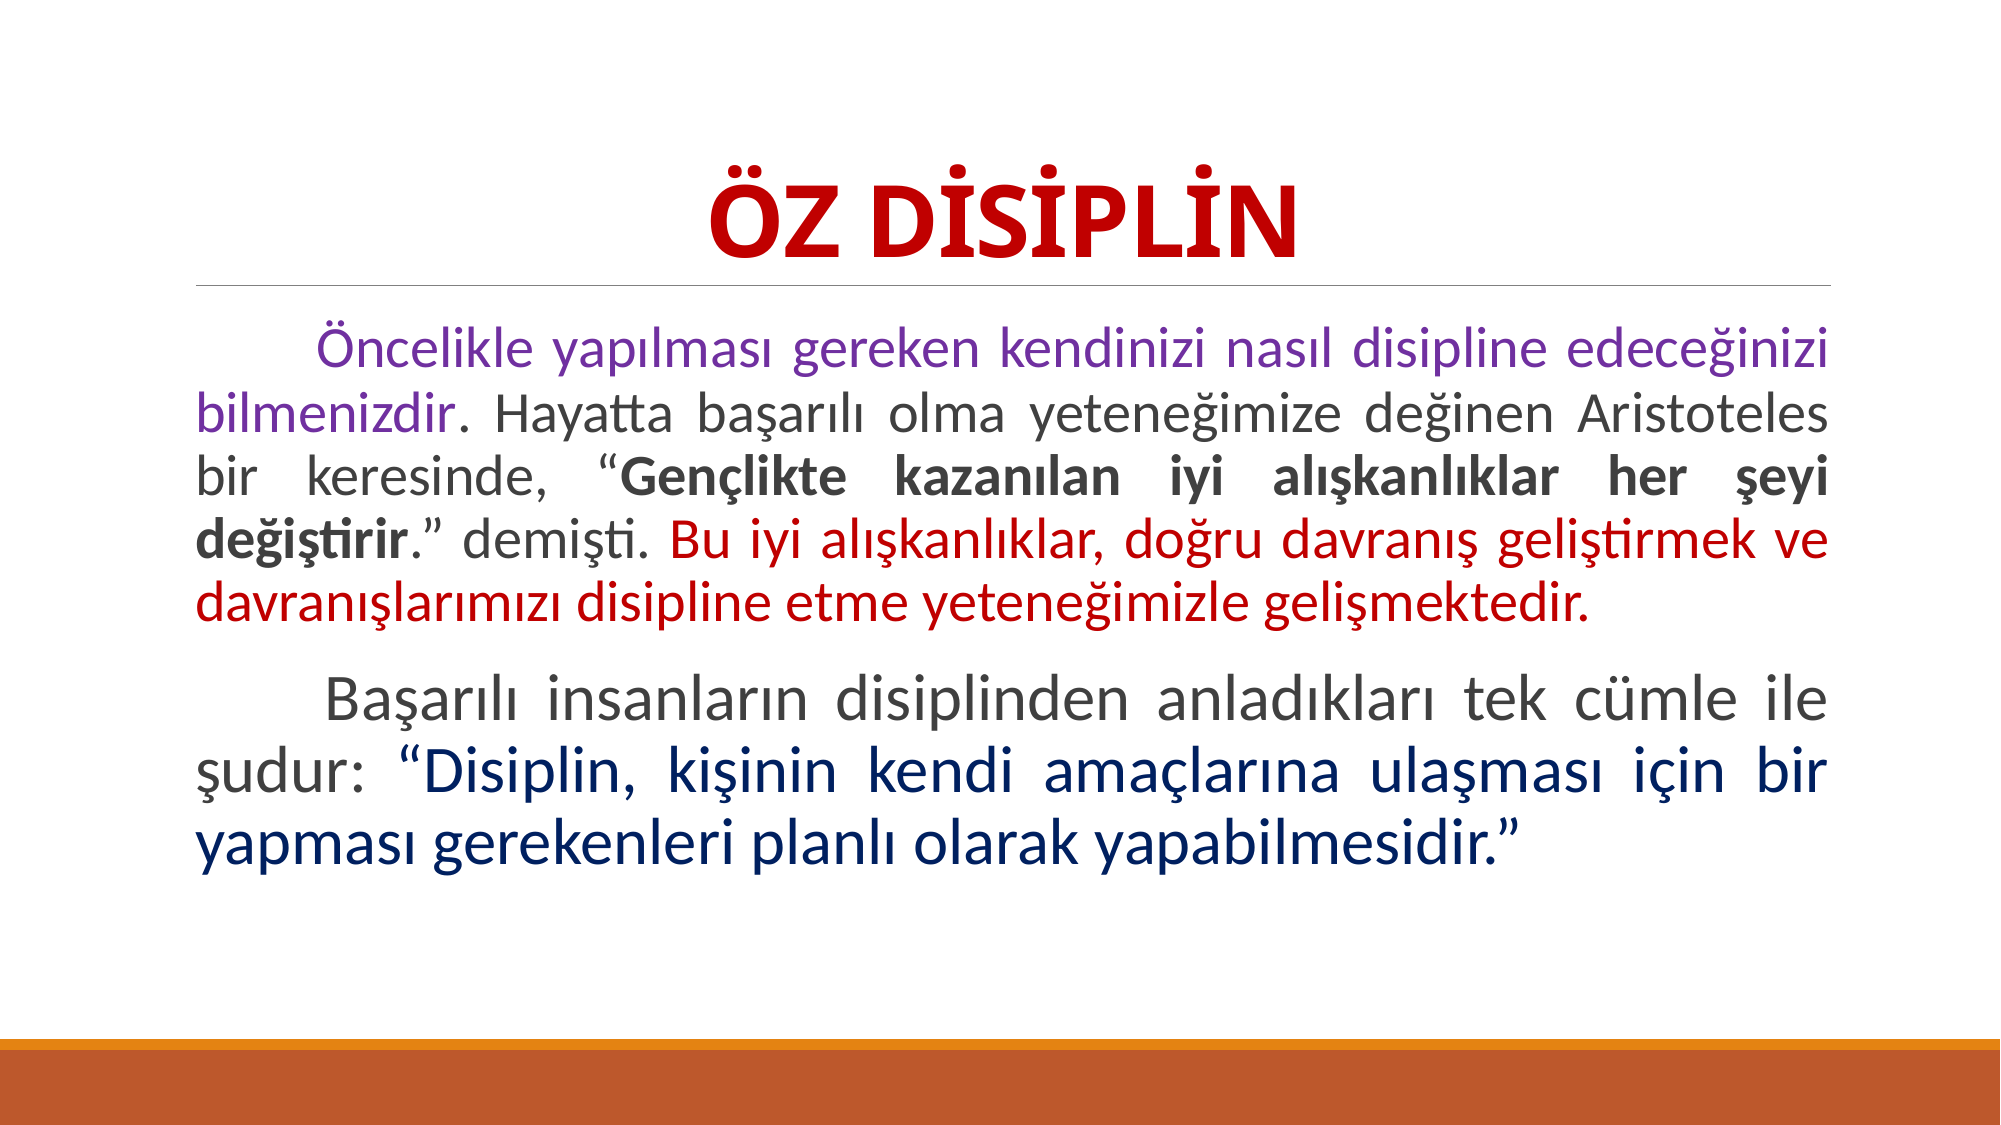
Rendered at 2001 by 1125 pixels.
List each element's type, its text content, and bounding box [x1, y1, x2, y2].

title ÖZ DİSİPLİN [180, 47, 1830, 285]
list Öncelikle yapılması gereken kendinizi nasıl disipline edeceğinizi bilmenizdir. Hayatta başarılı olma yeteneğimize değinen Aristoteles bir keresinde, “Gençlikte kazanılan iyi alışkanlıklar her şeyi değiştirir.” demişti. Bu iyi alışkanlıklar, doğru davranış geliştirmek ve davranışlarımızı disipline etme yeteneğimizle gelişmektedir. Başarılı insanların disiplinden anladıkları tek cümle ile şudur: “Disiplin, kişinin kendi amaçlarına ulaşması için bir yapması gerekenleri planlı olarak yapabilmesidir.” [180, 302, 1830, 963]
